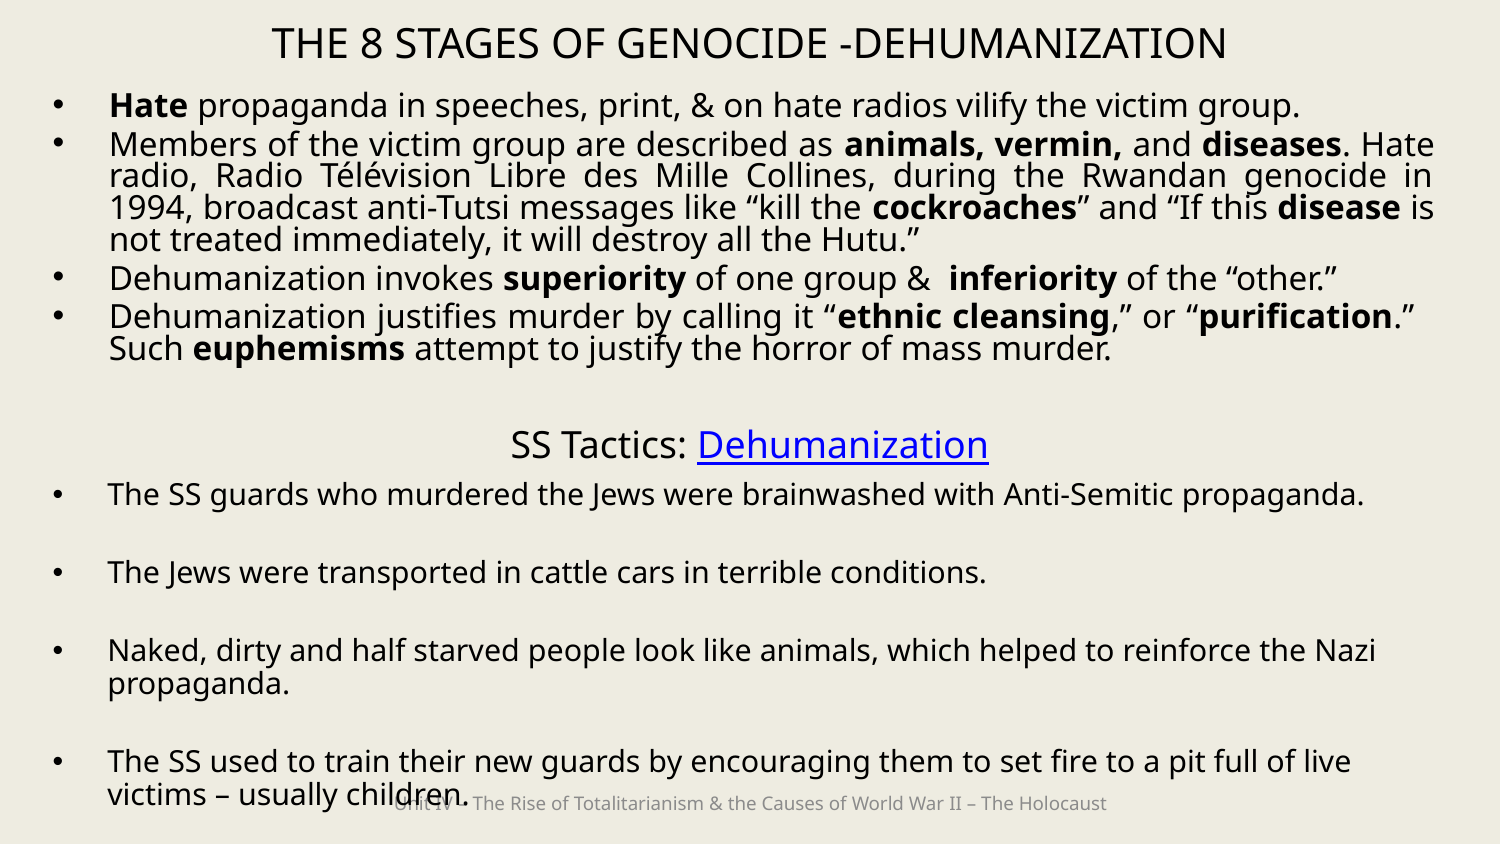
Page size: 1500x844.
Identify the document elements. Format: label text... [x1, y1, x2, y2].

text_box The SS guards who murdered the Jews were brainwashed with Anti-Semitic propaganda. The Jews were transported in cattle cars in terrible conditions. Naked, dirty and half starved people look like animals, which helped to reinforce the Nazi propaganda. The SS used to train their new guards by encouraging them to set fire to a pit full of live victims – usually children. [37, 485, 1463, 822]
title SS Tactics: Dehumanization [37, 409, 1463, 485]
text_box THE 8 STAGES OF GENOCIDE -DEHUMANIZATION [62, 9, 1438, 85]
list Hate propaganda in speeches, print, & on hate radios vilify the victim group. Members of the victim group are described as animals, vermin, and diseases. Hate radio, Radio Télévision Libre des Mille Collines, during the Rwandan genocide in 1994, broadcast anti-Tutsi messages like “kill the cockroaches” and “If this disease is not treated immediately, it will destroy all the Hutu.” Dehumanization invokes superiority of one group & inferiority of the “other.” Dehumanization justifies murder by calling it “ethnic cleansing,” or “purification.” Such euphemisms attempt to justify the horror of mass murder. [37, 84, 1450, 409]
